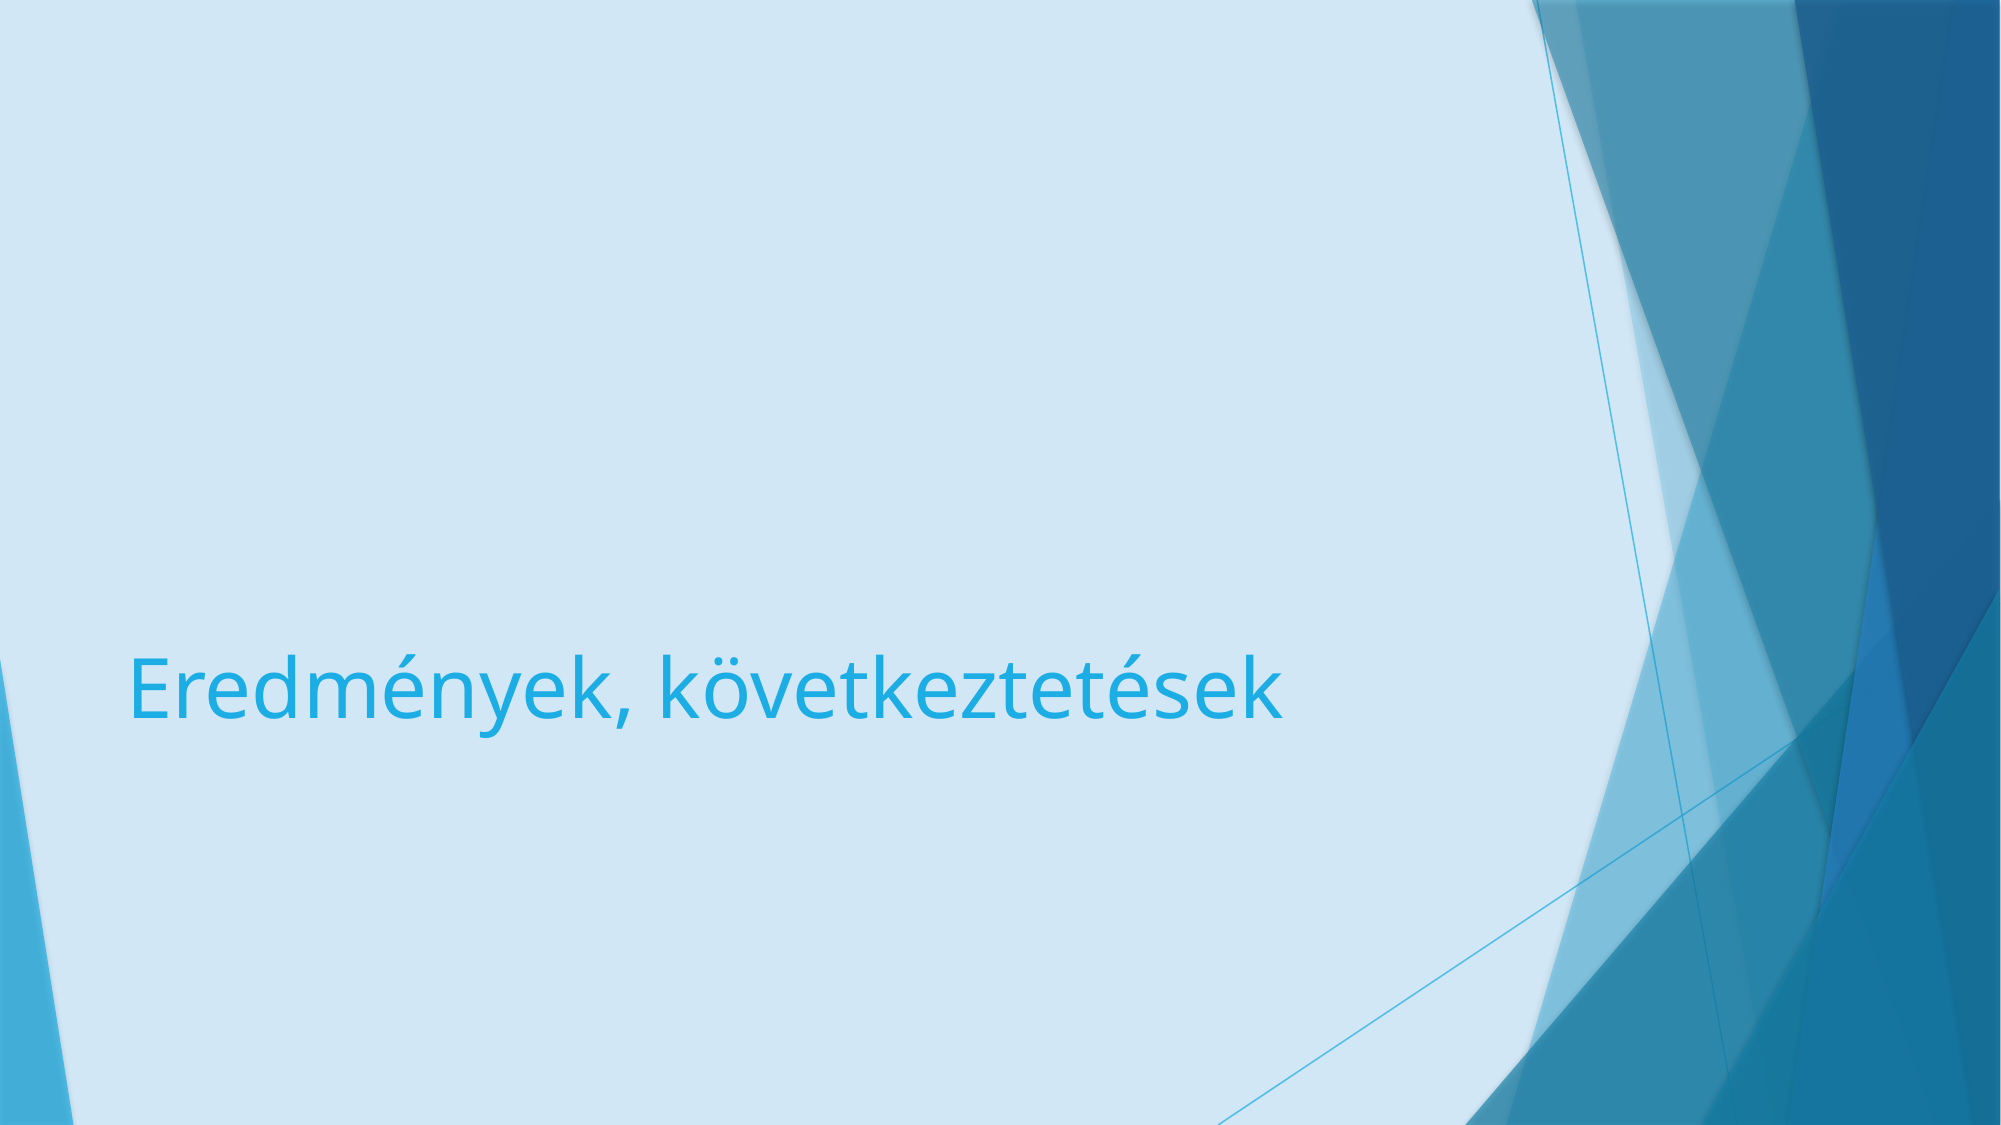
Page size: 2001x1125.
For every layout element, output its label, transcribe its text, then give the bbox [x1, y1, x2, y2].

title Eredmények, következtetések [111, 443, 1522, 743]
